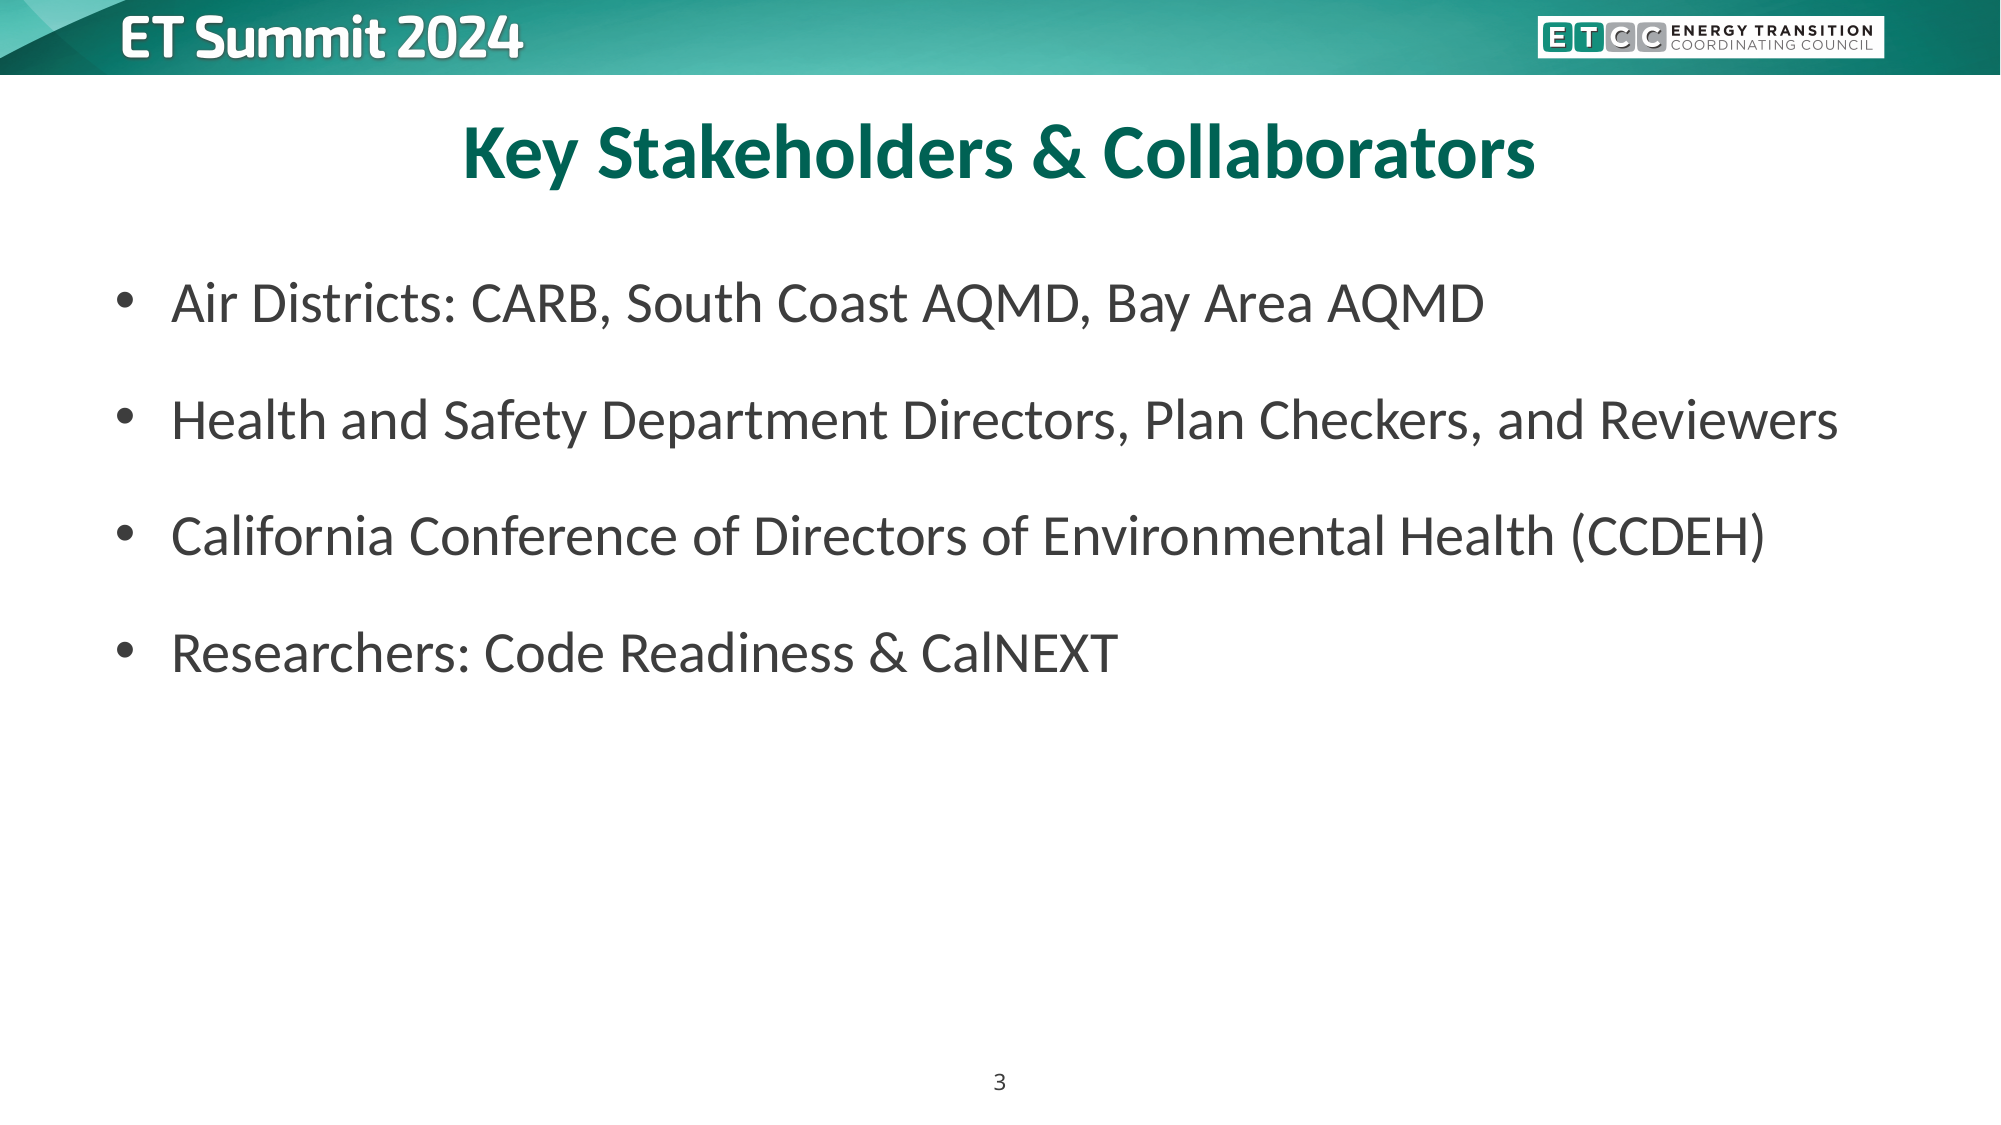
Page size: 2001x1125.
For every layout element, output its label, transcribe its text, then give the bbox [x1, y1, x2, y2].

picture [0, 0, 2001, 75]
title Key Stakeholders & Collaborators [99, 75, 1900, 219]
list Air Districts: CARB, South Coast AQMD, Bay Area AQMD Health and Safety Department Directors, Plan Checkers, and Reviewers California Conference of Directors of Environmental Health (CCDEH) Researchers: Code Readiness & CalNEXT [99, 221, 1900, 1023]
